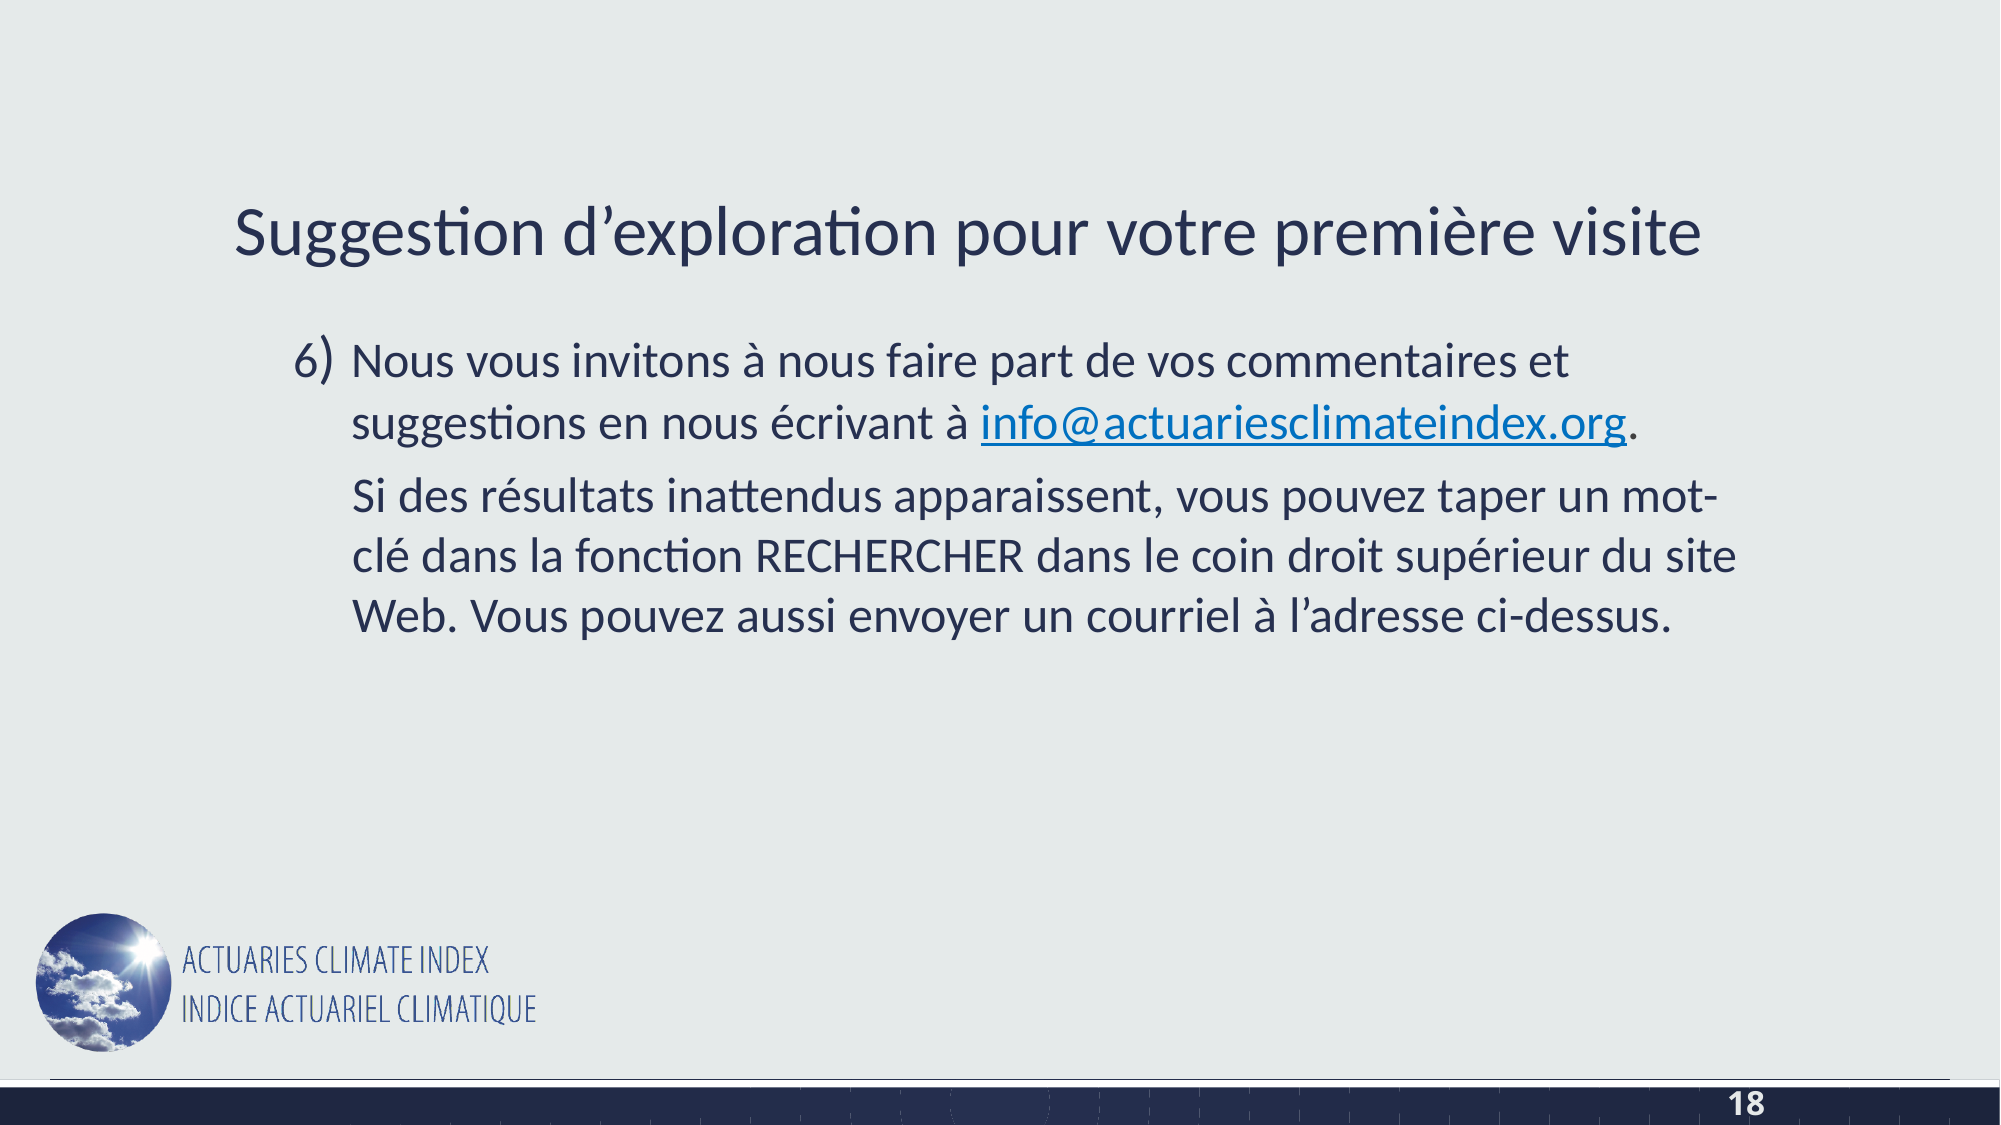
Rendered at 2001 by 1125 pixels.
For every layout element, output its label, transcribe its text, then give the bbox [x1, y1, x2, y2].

list 6) Nous vous invitons à nous faire part de vos commentaires et suggestions en nous écrivant à info@actuariesclimateindex.org. Si des résultats inattendus apparaissent, vous pouvez taper un mot-clé dans la fonction RECHERCHER dans le coin droit supérieur du site Web. Vous pouvez aussi envoyer un courriel à l’adresse ci-dessus. [219, 311, 1780, 990]
picture [35, 912, 536, 1053]
slide_number 18 [1674, 1085, 1780, 1124]
title Suggestion d’exploration pour votre première visite [219, 76, 1780, 279]
